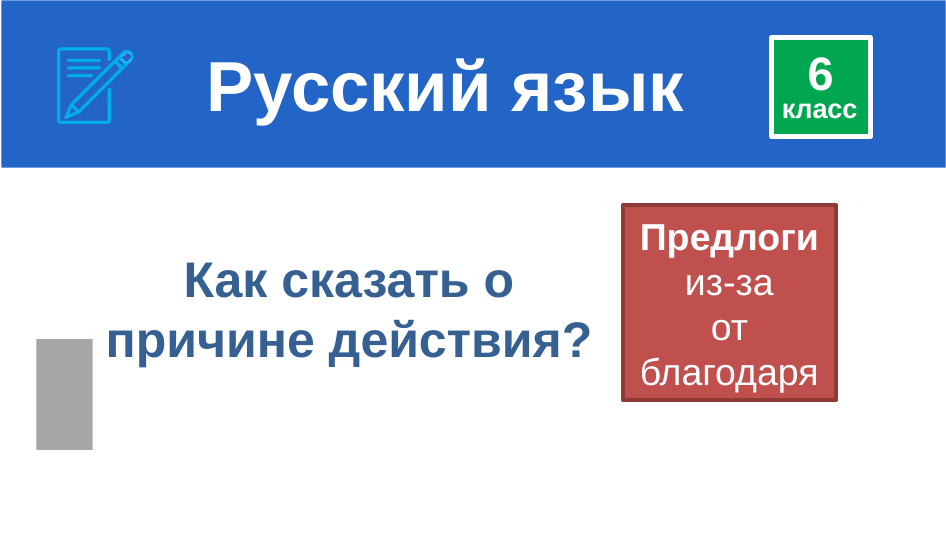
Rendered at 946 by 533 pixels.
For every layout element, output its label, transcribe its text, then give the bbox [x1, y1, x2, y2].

text_box [36, 339, 93, 450]
text_box Предлоги из-за от благодаря [621, 203, 838, 402]
text_box [1, 0, 946, 168]
text_box Как сказать о причине действия? [100, 141, 598, 368]
title Русский язык [158, 35, 711, 128]
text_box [768, 34, 873, 140]
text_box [56, 47, 134, 125]
